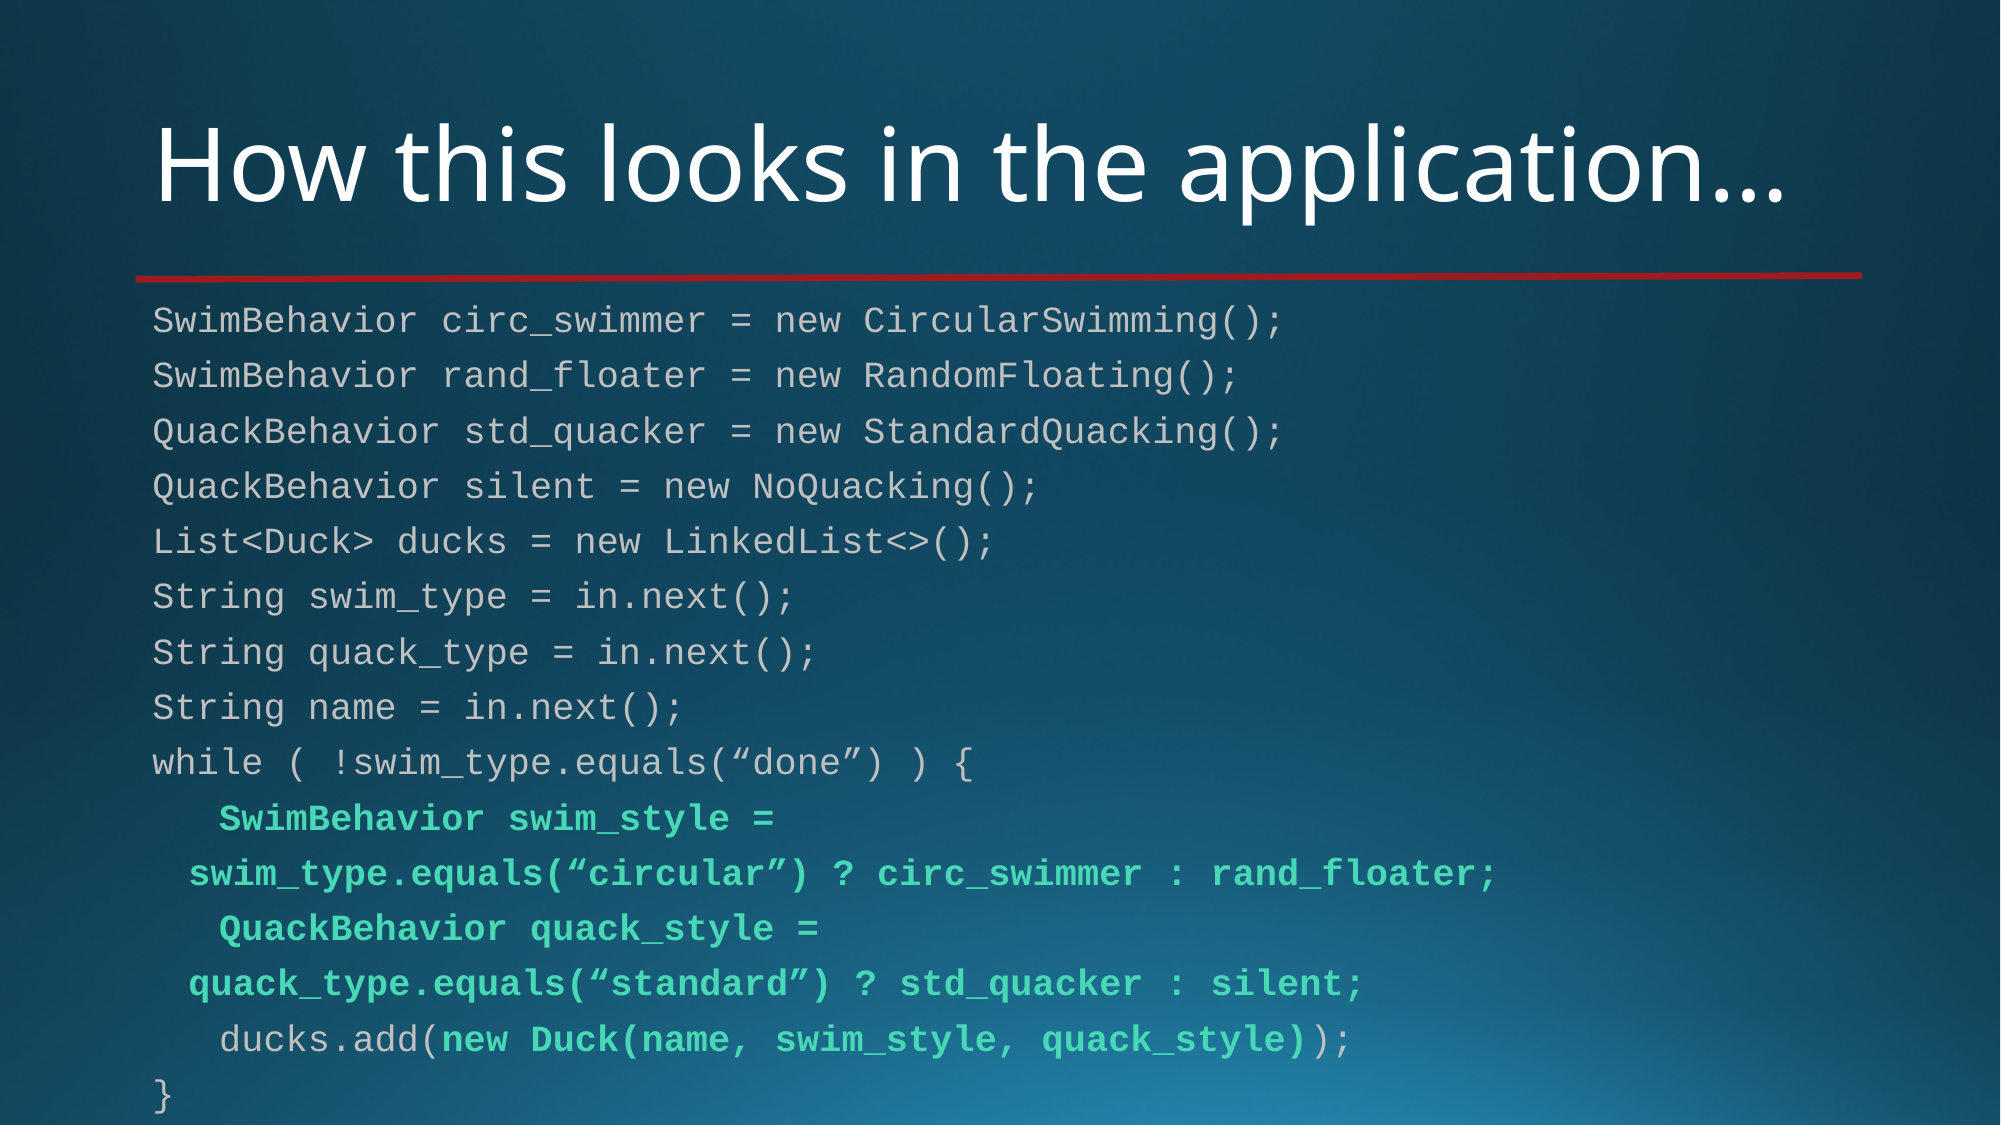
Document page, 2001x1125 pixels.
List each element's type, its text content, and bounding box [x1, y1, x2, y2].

picture [0, 0, 2001, 1125]
list SwimBehavior circ_swimmer = new CircularSwimming(); SwimBehavior rand_floater = new RandomFloating(); QuackBehavior std_quacker = new StandardQuacking(); QuackBehavior silent = new NoQuacking(); List<Duck> ducks = new LinkedList<>(); String swim_type = in.next(); String quack_type = in.next(); String name = in.next(); while ( !swim_type.equals(“done”) ) { SwimBehavior swim_style = swim_type.equals(“circular”) ? circ_swimmer : rand_floater; QuackBehavior quack_style = quack_type.equals(“standard”) ? std_quacker : silent; ducks.add(new Duck(name, swim_style, quack_style)); } [137, 293, 1733, 1125]
title How this looks in the application… [137, 59, 1863, 278]
